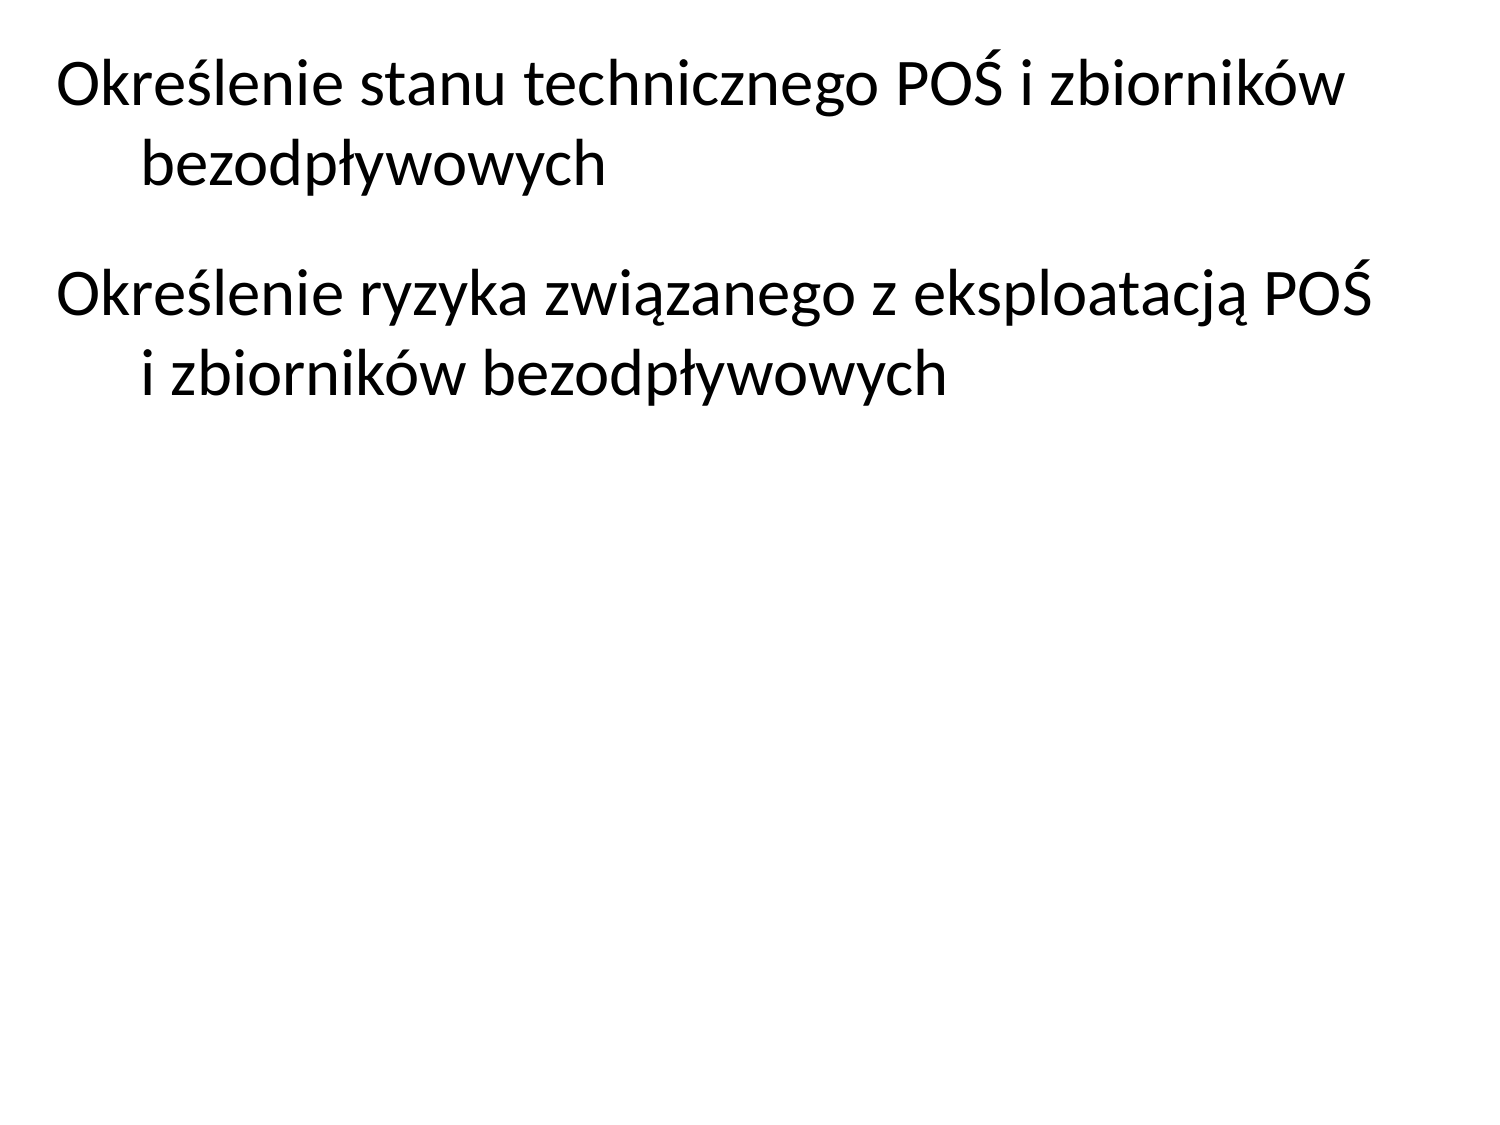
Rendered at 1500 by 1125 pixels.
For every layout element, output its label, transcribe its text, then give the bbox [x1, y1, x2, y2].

list Określenie stanu technicznego POŚ i zbiorników bezodpływowych Określenie ryzyka związanego z eksploatacją POŚ i zbiorników bezodpływowych [41, 30, 1459, 421]
